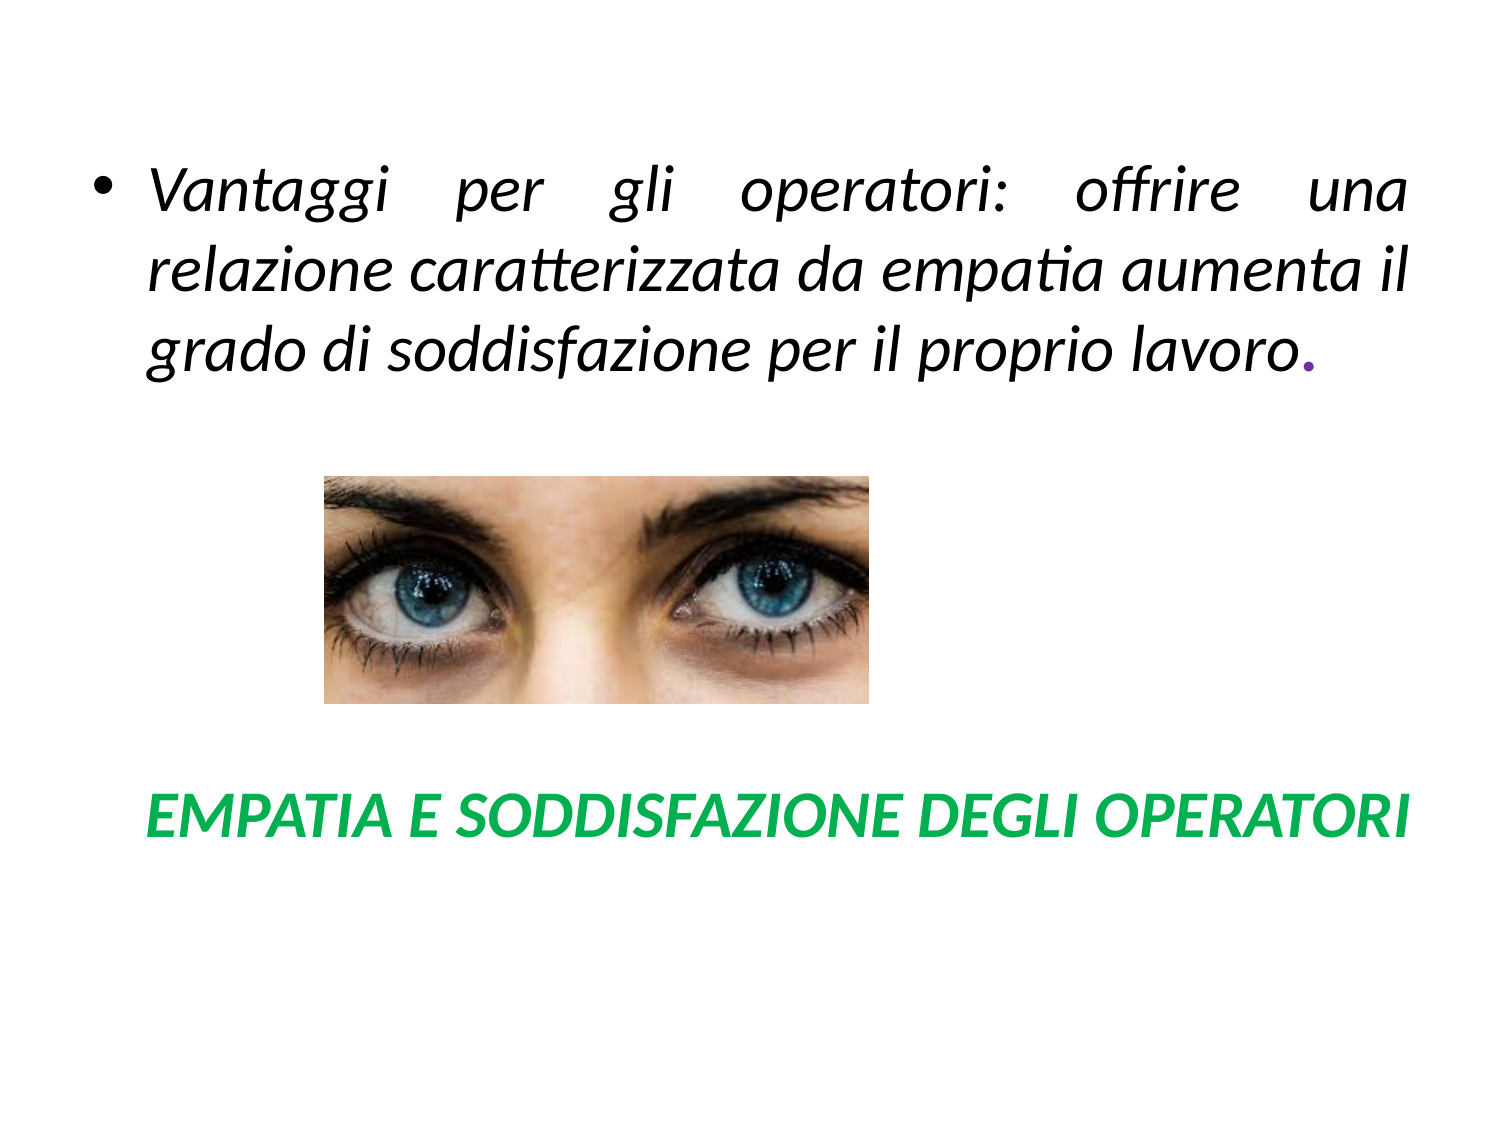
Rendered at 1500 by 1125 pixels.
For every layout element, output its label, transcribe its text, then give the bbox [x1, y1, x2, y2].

picture [324, 476, 869, 704]
list Vantaggi per gli operatori: offrire una relazione caratterizzata da empatia aumenta il grado di soddisfazione per il proprio lavoro. EMPATIA E SODDISFAZIONE DEGLI OPERATORI [76, 137, 1427, 880]
